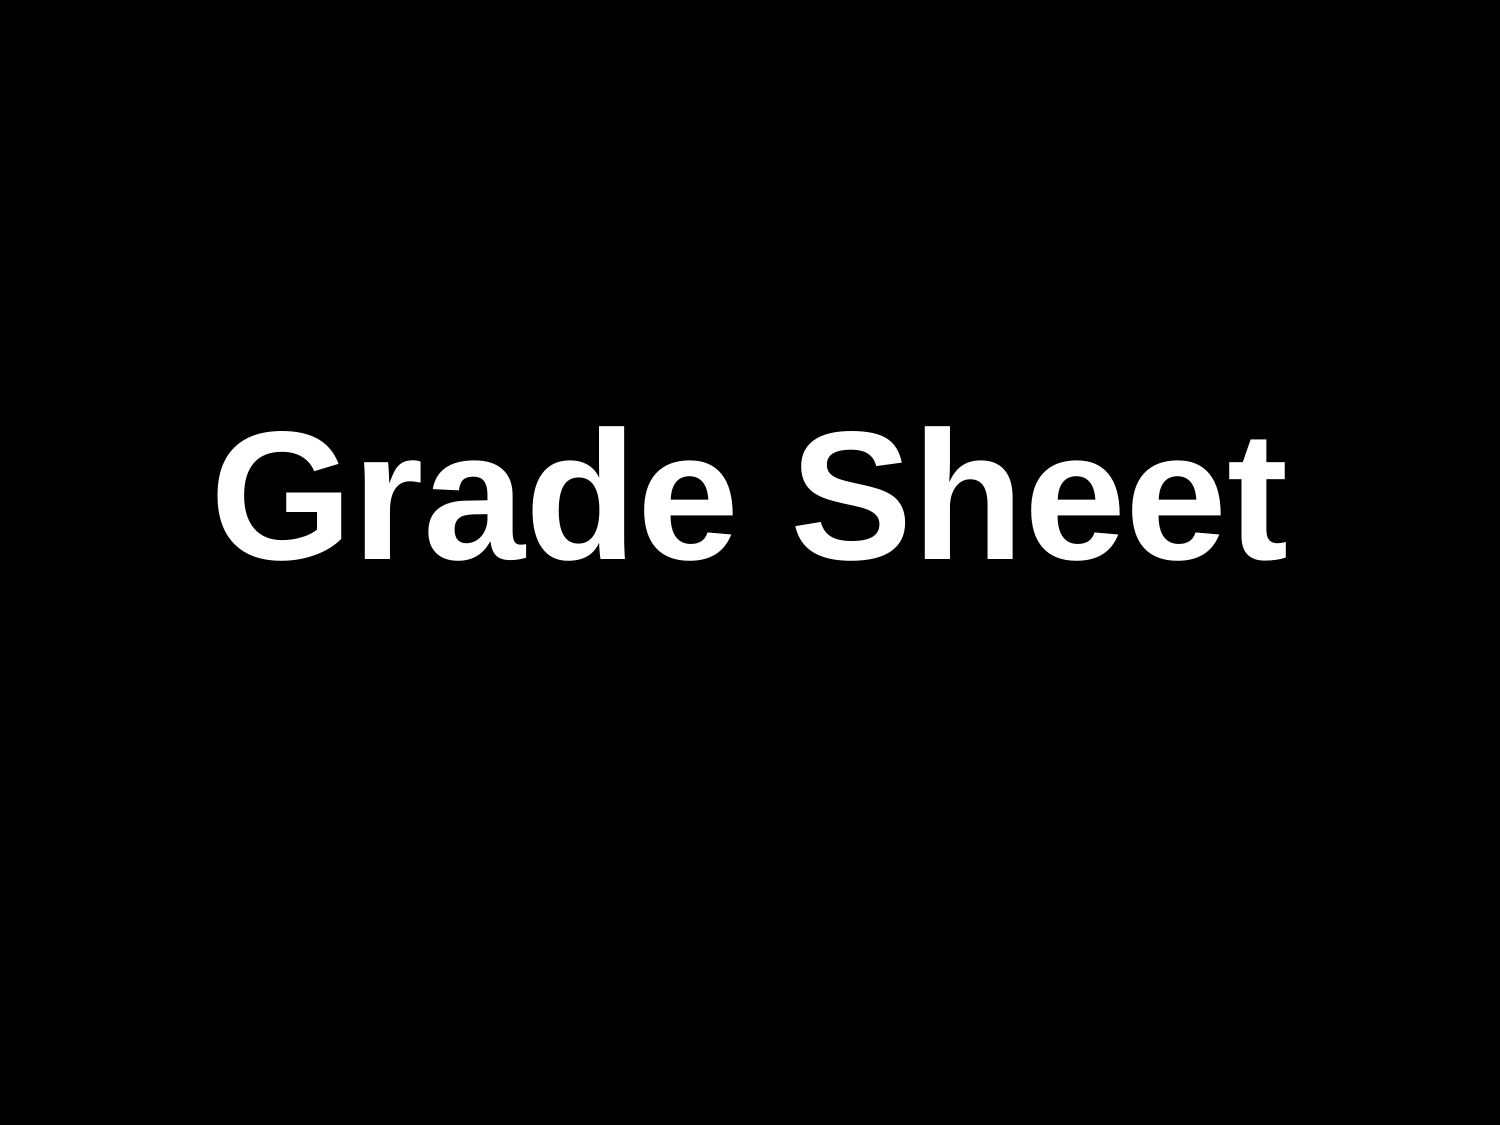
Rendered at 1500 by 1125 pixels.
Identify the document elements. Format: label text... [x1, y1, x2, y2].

title Grade Sheet [0, 364, 1500, 608]
